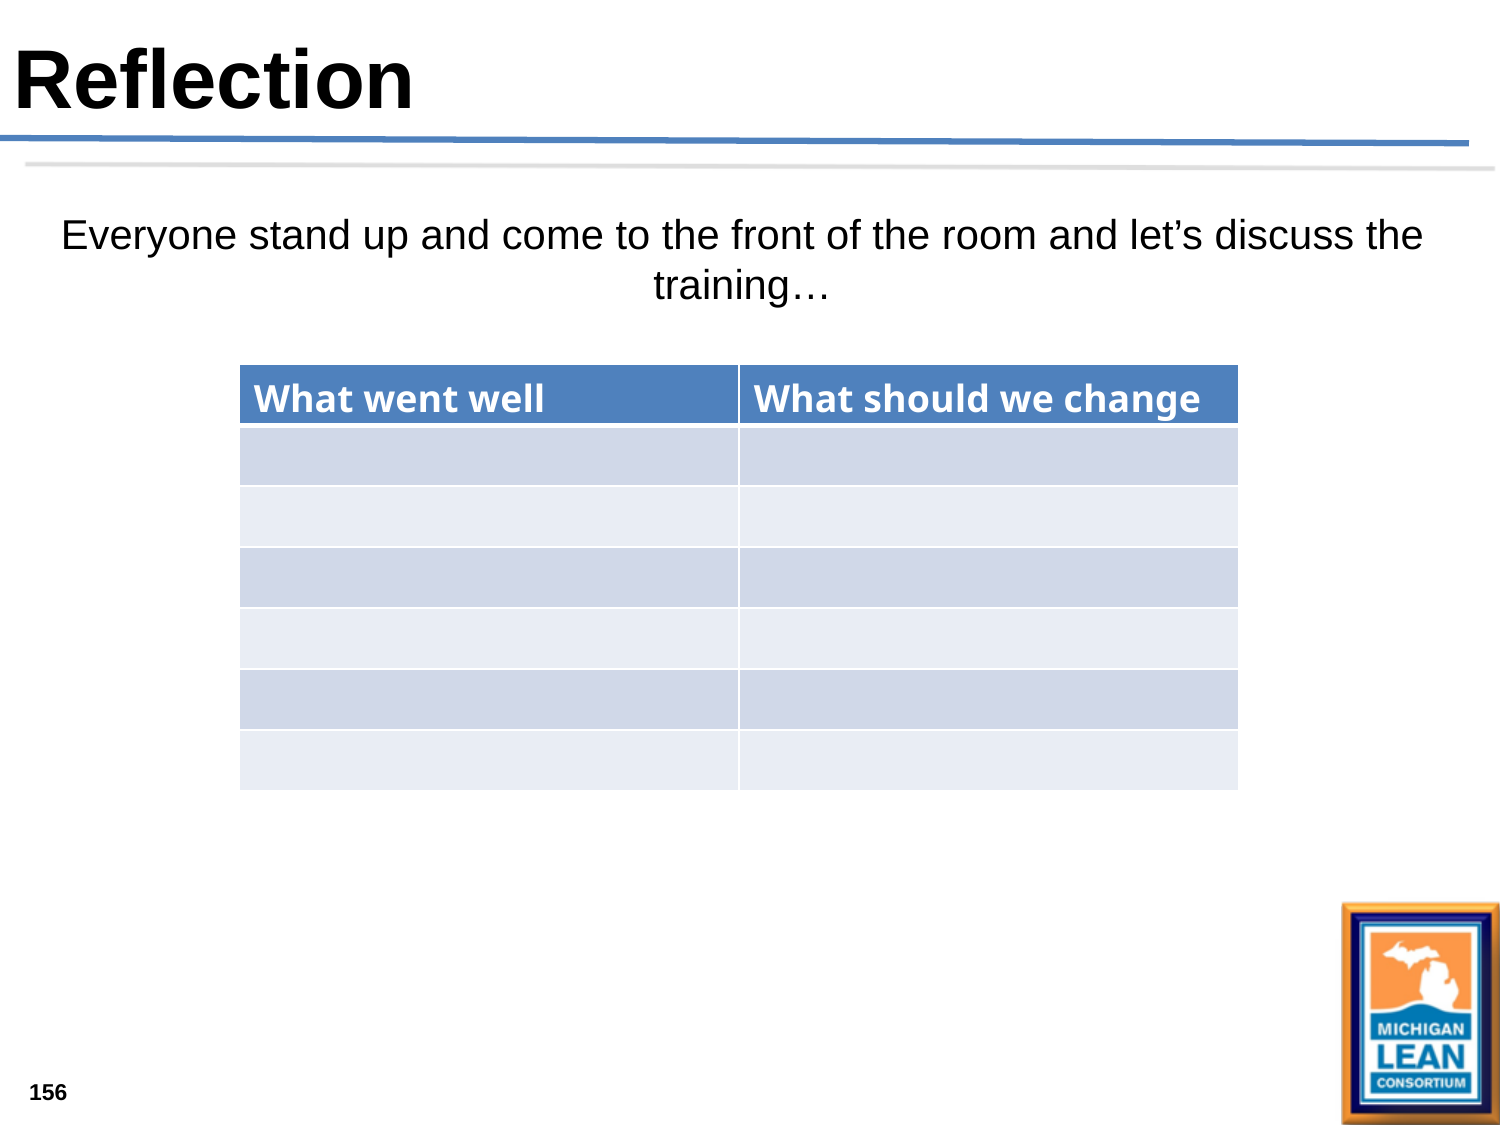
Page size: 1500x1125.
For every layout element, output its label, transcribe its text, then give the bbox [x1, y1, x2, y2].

table_cell [240, 428, 738, 485]
table_cell [740, 731, 1238, 790]
table_cell [740, 428, 1238, 485]
table_cell [240, 731, 738, 790]
table_cell [740, 548, 1238, 607]
table_cell [240, 609, 738, 668]
text_box Reflection [0, 17, 1367, 133]
picture [1327, 889, 1500, 1125]
table_cell [240, 548, 738, 607]
table_header What should we change [740, 365, 1238, 423]
table_cell [740, 487, 1238, 546]
table_cell [740, 609, 1238, 668]
slide_number 156 [0, 1067, 97, 1106]
table_cell [240, 670, 738, 729]
table_cell [740, 670, 1238, 729]
text_box Everyone stand up and come to the front of the room and let’s discuss the training… [0, 200, 1500, 316]
table_cell [240, 487, 738, 546]
table_header What went well [240, 365, 738, 423]
